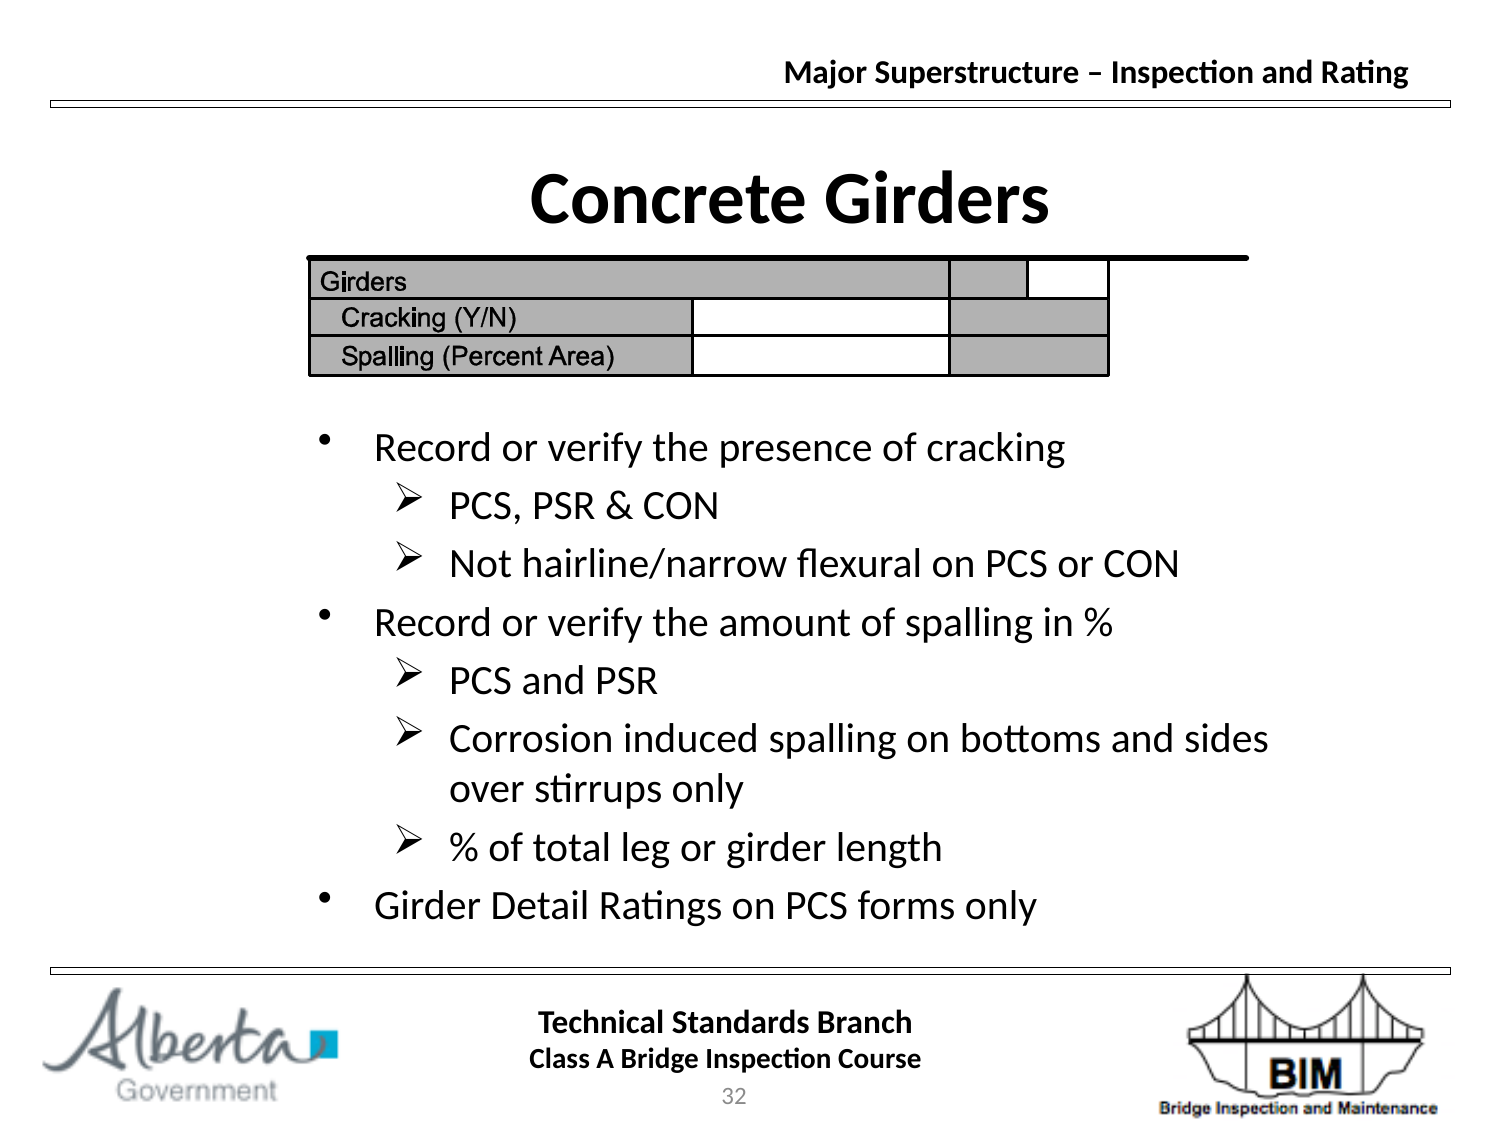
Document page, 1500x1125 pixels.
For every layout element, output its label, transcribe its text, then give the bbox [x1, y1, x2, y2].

text_box Concrete Girders [303, 135, 1279, 252]
slide_number 32 [559, 1065, 910, 1125]
text_box Record or verify the presence of cracking PCS, PSR & CON Not hairline/narrow flexural on PCS or CON Record or verify the amount of spalling in % PCS and PSR Corrosion induced spalling on bottoms and sides over stirrups only % of total leg or girder length Girder Detail Ratings on PCS forms only [303, 412, 1308, 925]
picture [41, 981, 361, 1122]
picture [302, 250, 1254, 383]
picture [1143, 972, 1461, 1125]
